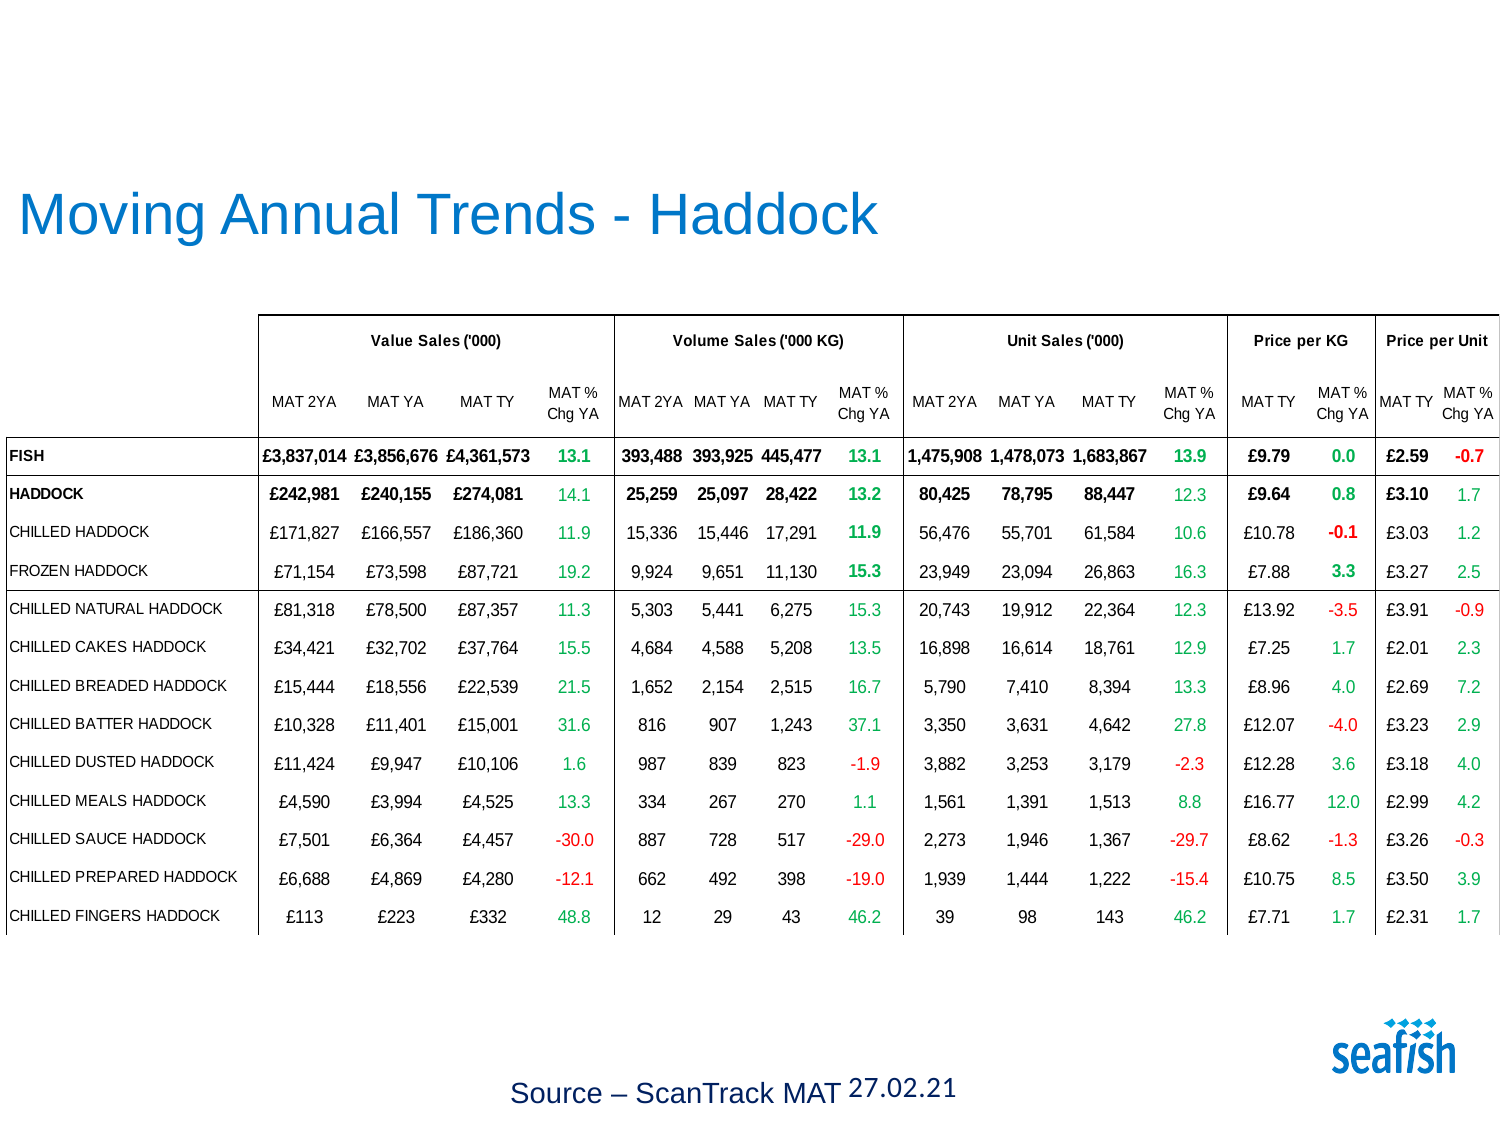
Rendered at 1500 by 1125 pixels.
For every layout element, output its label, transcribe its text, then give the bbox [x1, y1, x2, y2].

picture [1407, 1018, 1417, 1022]
text_box Source – ScanTrack MAT [0, 1067, 857, 1117]
title Moving Annual Trends - Haddock [3, 166, 1152, 256]
picture [841, 1072, 1058, 1114]
picture [1332, 1018, 1455, 1074]
picture [5, 314, 1500, 937]
